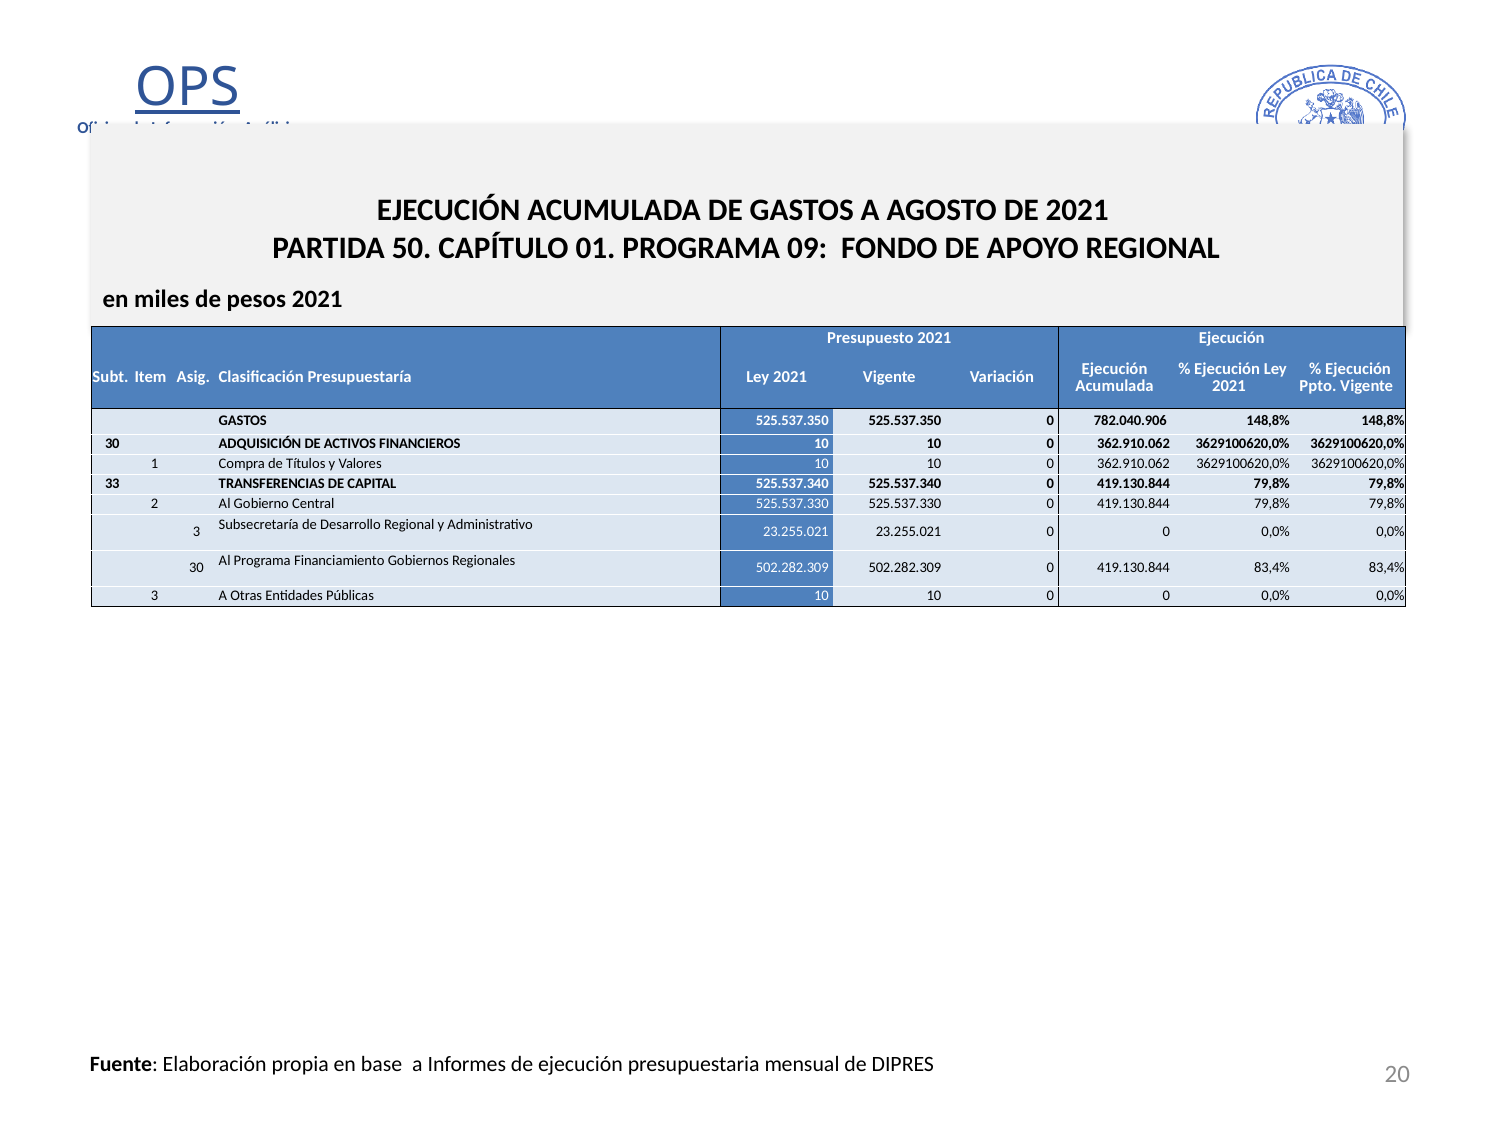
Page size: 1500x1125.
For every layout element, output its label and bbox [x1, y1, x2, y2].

table_cell [721, 515, 1058, 545]
table_cell [1059, 546, 1405, 575]
table_header [92, 327, 720, 348]
table_header [721, 327, 1058, 348]
table_cell [721, 409, 1058, 434]
table_cell [1059, 348, 1405, 408]
title [91, 124, 1403, 275]
table_cell [721, 546, 1058, 575]
table_cell [92, 435, 720, 454]
table_cell [92, 409, 720, 434]
table_cell [92, 576, 720, 595]
table_cell [1059, 515, 1405, 545]
slide_number [1074, 1042, 1425, 1103]
table_cell [721, 435, 1058, 454]
table_cell [1059, 409, 1405, 434]
text_box [87, 275, 1403, 327]
picture [1240, 58, 1420, 175]
table_cell [721, 475, 1058, 494]
table_cell [92, 495, 720, 514]
table_cell [1059, 495, 1405, 514]
table_cell [92, 475, 720, 494]
table_cell [92, 348, 720, 408]
table_cell [1059, 455, 1405, 474]
table_cell [1059, 576, 1405, 595]
table_header [1059, 327, 1405, 348]
table_cell [1059, 435, 1405, 454]
table_cell [721, 576, 1058, 595]
table_cell [1059, 475, 1405, 494]
table_cell [721, 348, 1058, 408]
table_cell [92, 455, 720, 474]
table_cell [92, 515, 720, 545]
table_cell [721, 455, 1058, 474]
table_cell [92, 546, 720, 575]
table_cell [721, 495, 1058, 514]
